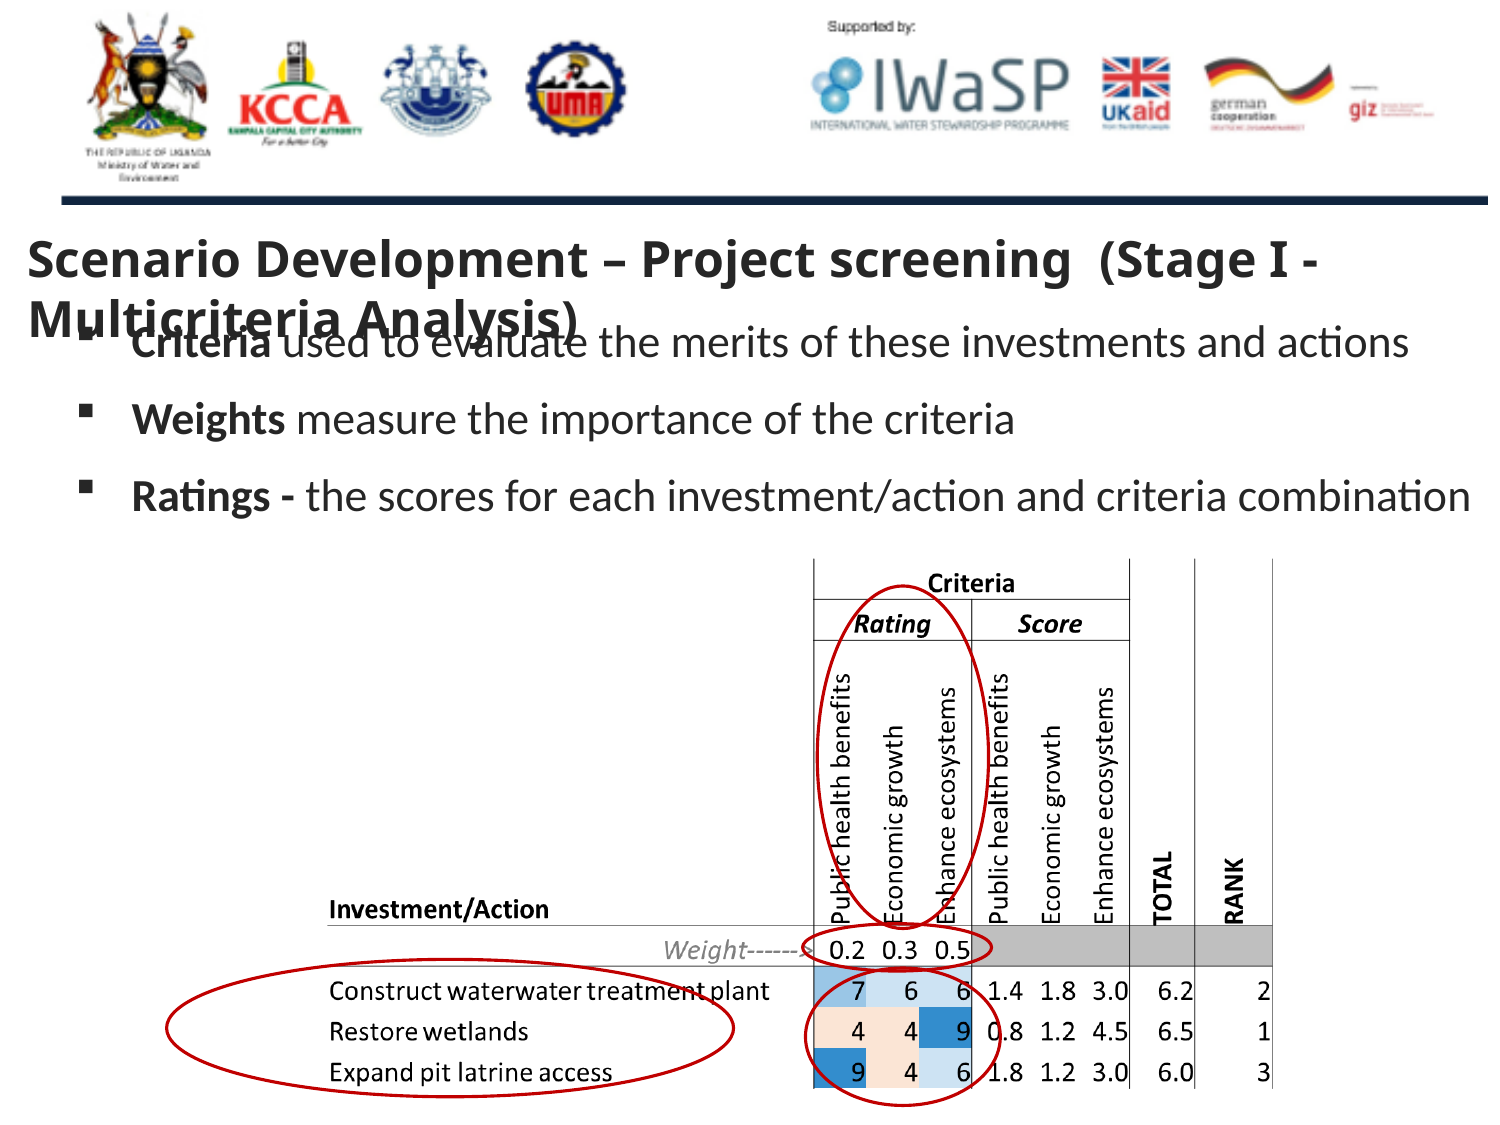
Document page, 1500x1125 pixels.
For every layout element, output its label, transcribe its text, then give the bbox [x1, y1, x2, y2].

text_box [164, 964, 321, 1092]
picture [60, 6, 1489, 206]
list Criteria used to evaluate the merits of these investments and actions Weights measure the importance of the criteria Ratings - the scores for each investment/action and criteria combination [60, 305, 1489, 1106]
text_box Scenario Development – Project screening (Stage I - Multicriteria Analysis) [12, 219, 1500, 305]
picture [326, 555, 1273, 1106]
